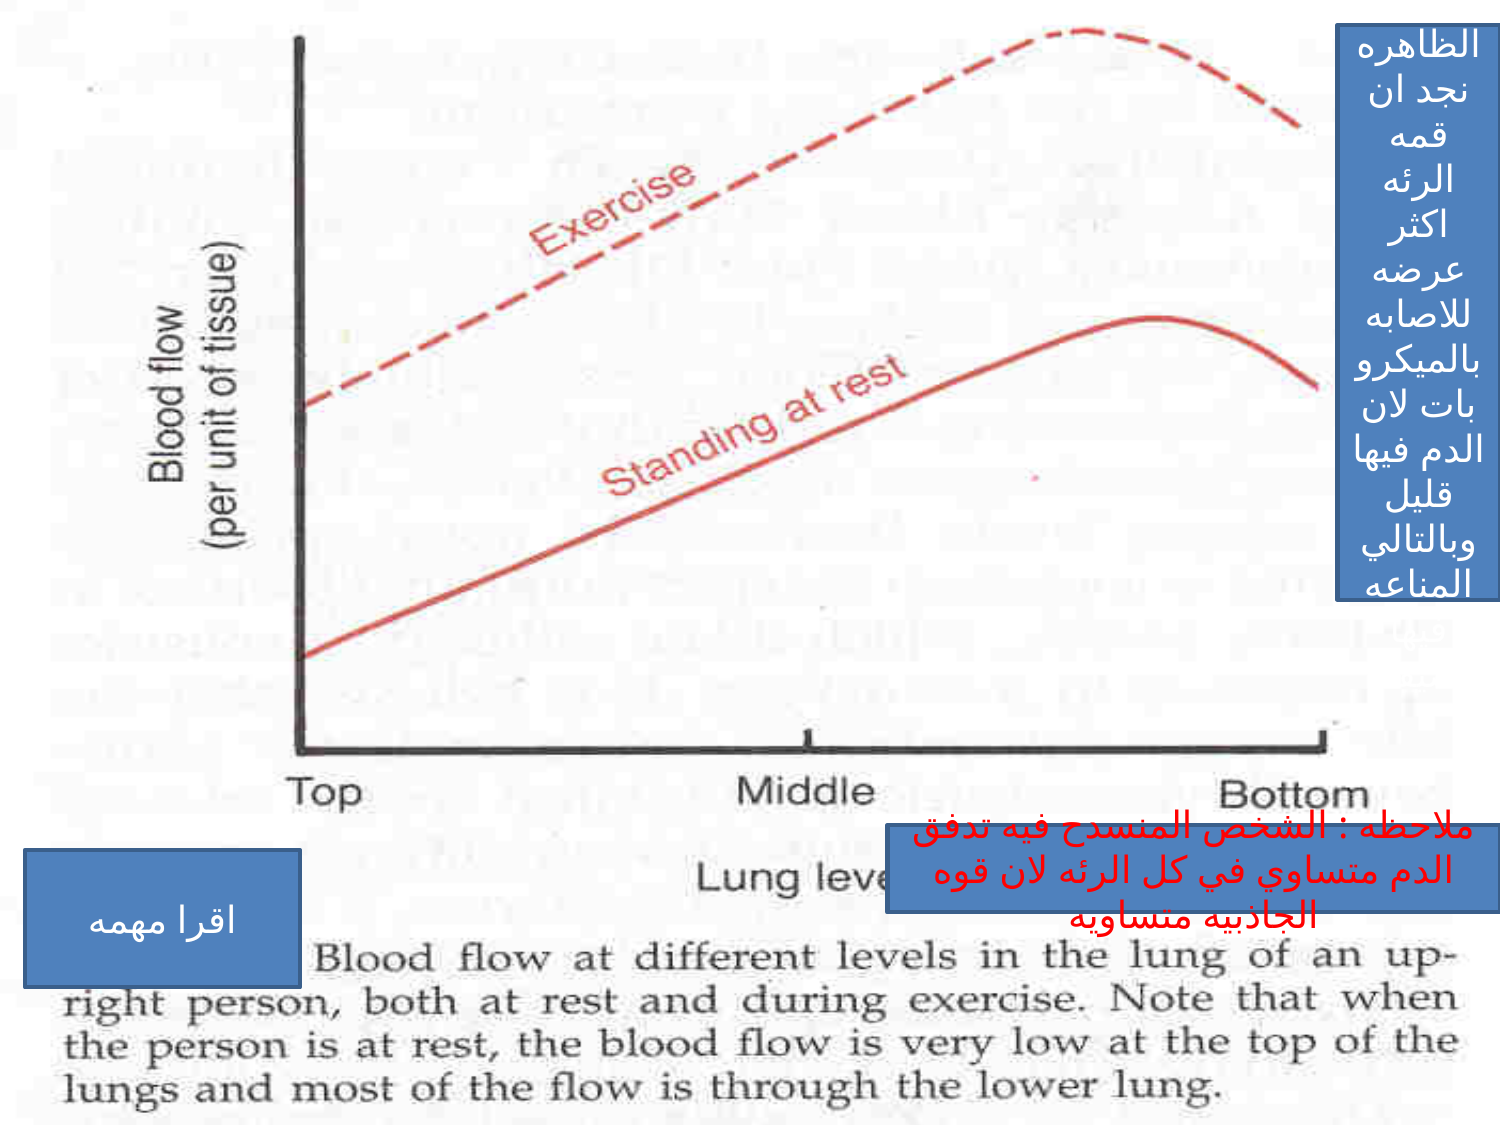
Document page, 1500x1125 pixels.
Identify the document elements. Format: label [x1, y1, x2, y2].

list [0, 0, 1500, 1125]
